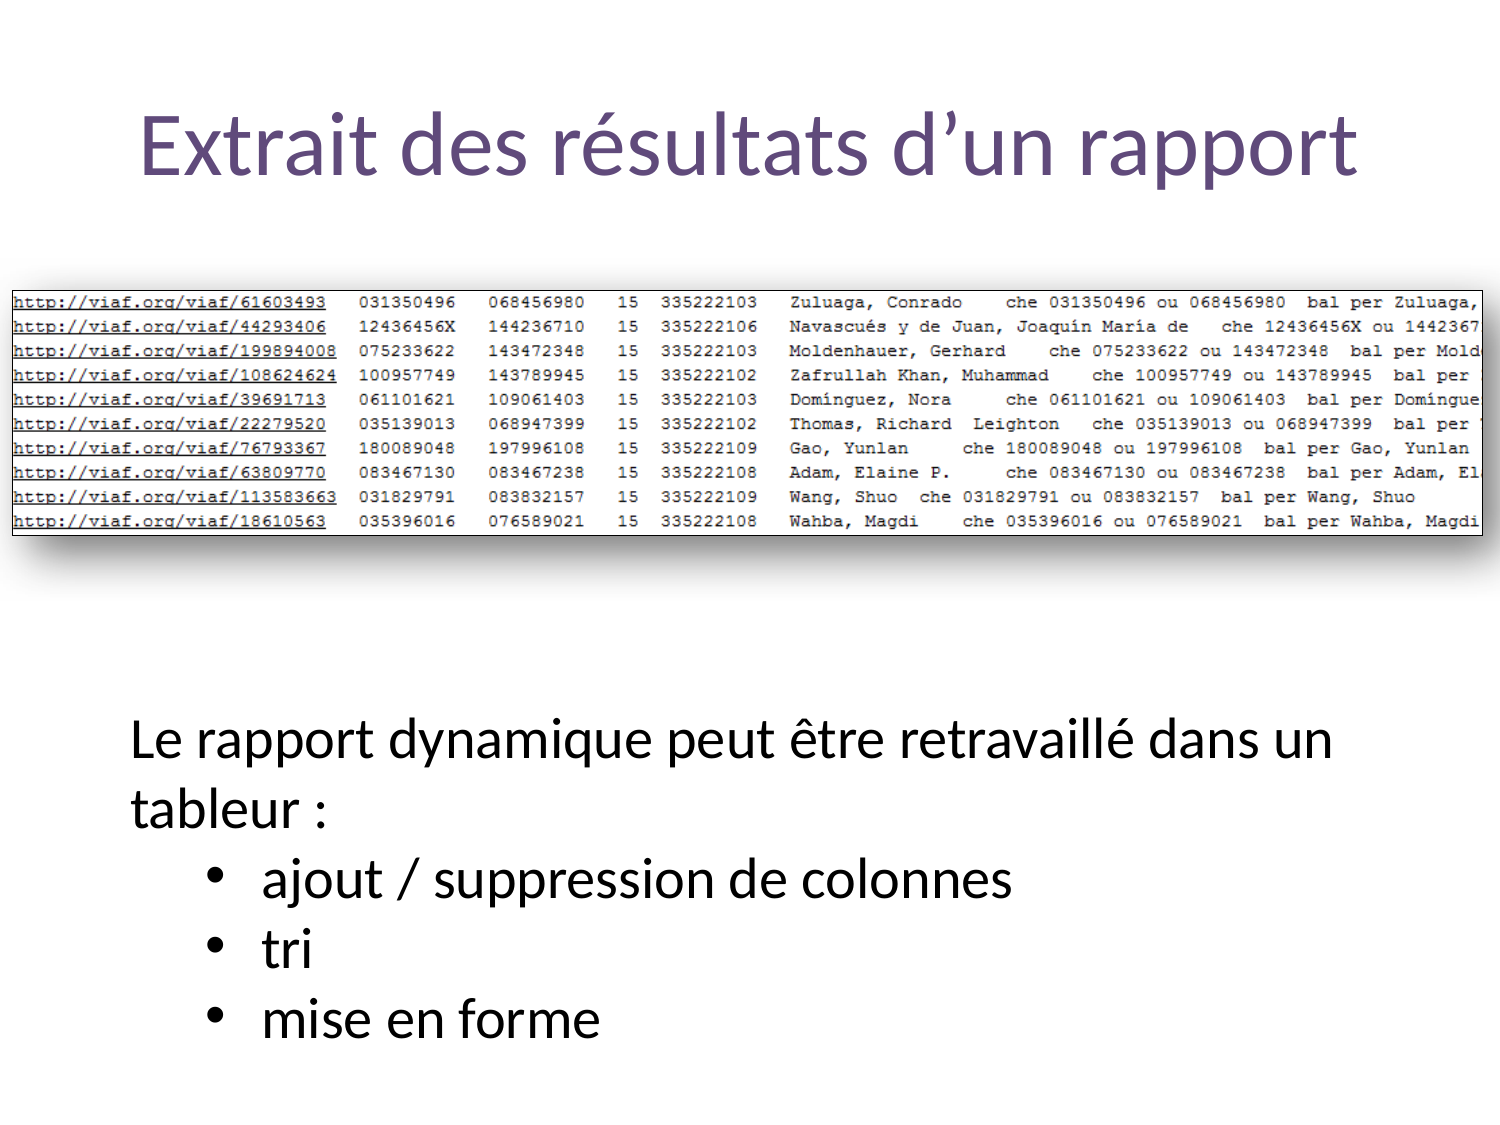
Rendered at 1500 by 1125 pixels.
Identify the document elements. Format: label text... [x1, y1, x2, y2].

picture [12, 290, 1483, 537]
title Extrait des résultats d’un rapport [75, 45, 1425, 233]
text_box Le rapport dynamique peut être retravaillé dans un tableur : ajout / suppression de colonnes tri mise en forme [115, 692, 1429, 1058]
